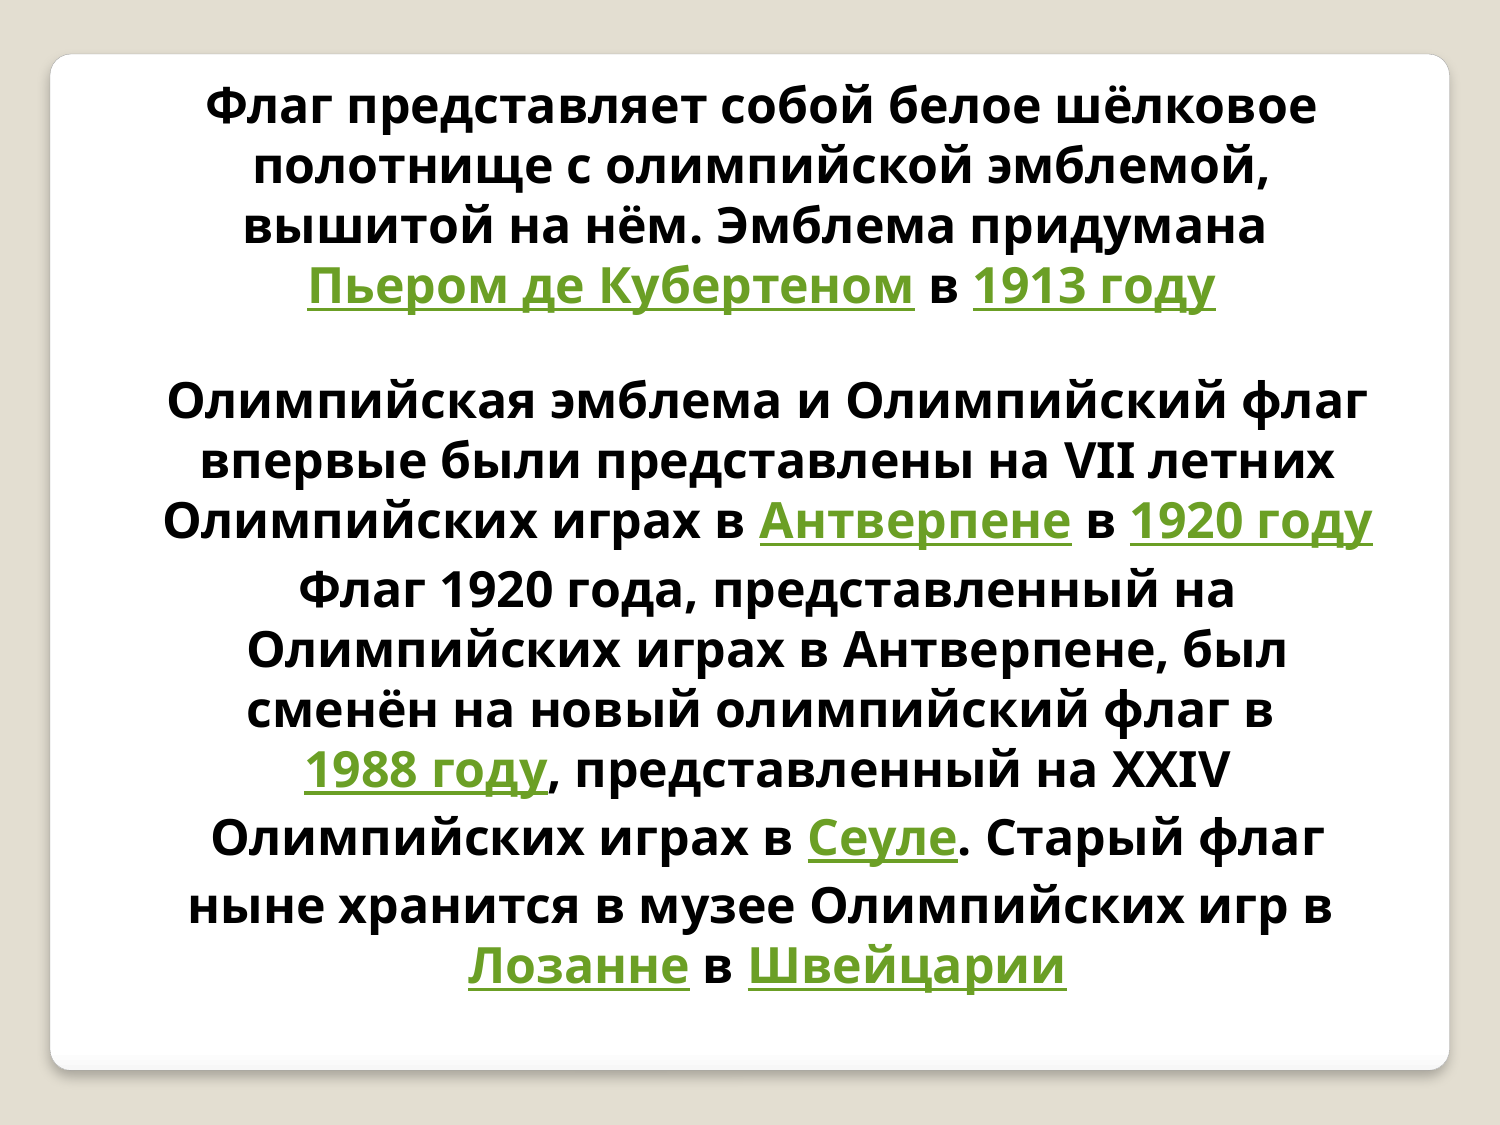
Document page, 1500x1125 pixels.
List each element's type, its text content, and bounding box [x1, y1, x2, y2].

text_box Олимпийская эмблема и Олимпийский флаг впервые были представлены на VII летних Олимпийских играх в Антверпене в 1920 году Флаг 1920 года, представленный на Олимпийских играх в Антверпене, был сменён на новый олимпийский флаг в 1988 году, представленный на XXIV Олимпийских играх в Сеуле. Старый флаг ныне хранится в музее Олимпийских игр в Лозанне в Швейцарии [135, 361, 1400, 1055]
text_box Флаг представляет собой белое шёлковое полотнище с олимпийской эмблемой, вышитой на нём. Эмблема придумана Пьером де Кубертеном в 1913 году [135, 66, 1388, 330]
